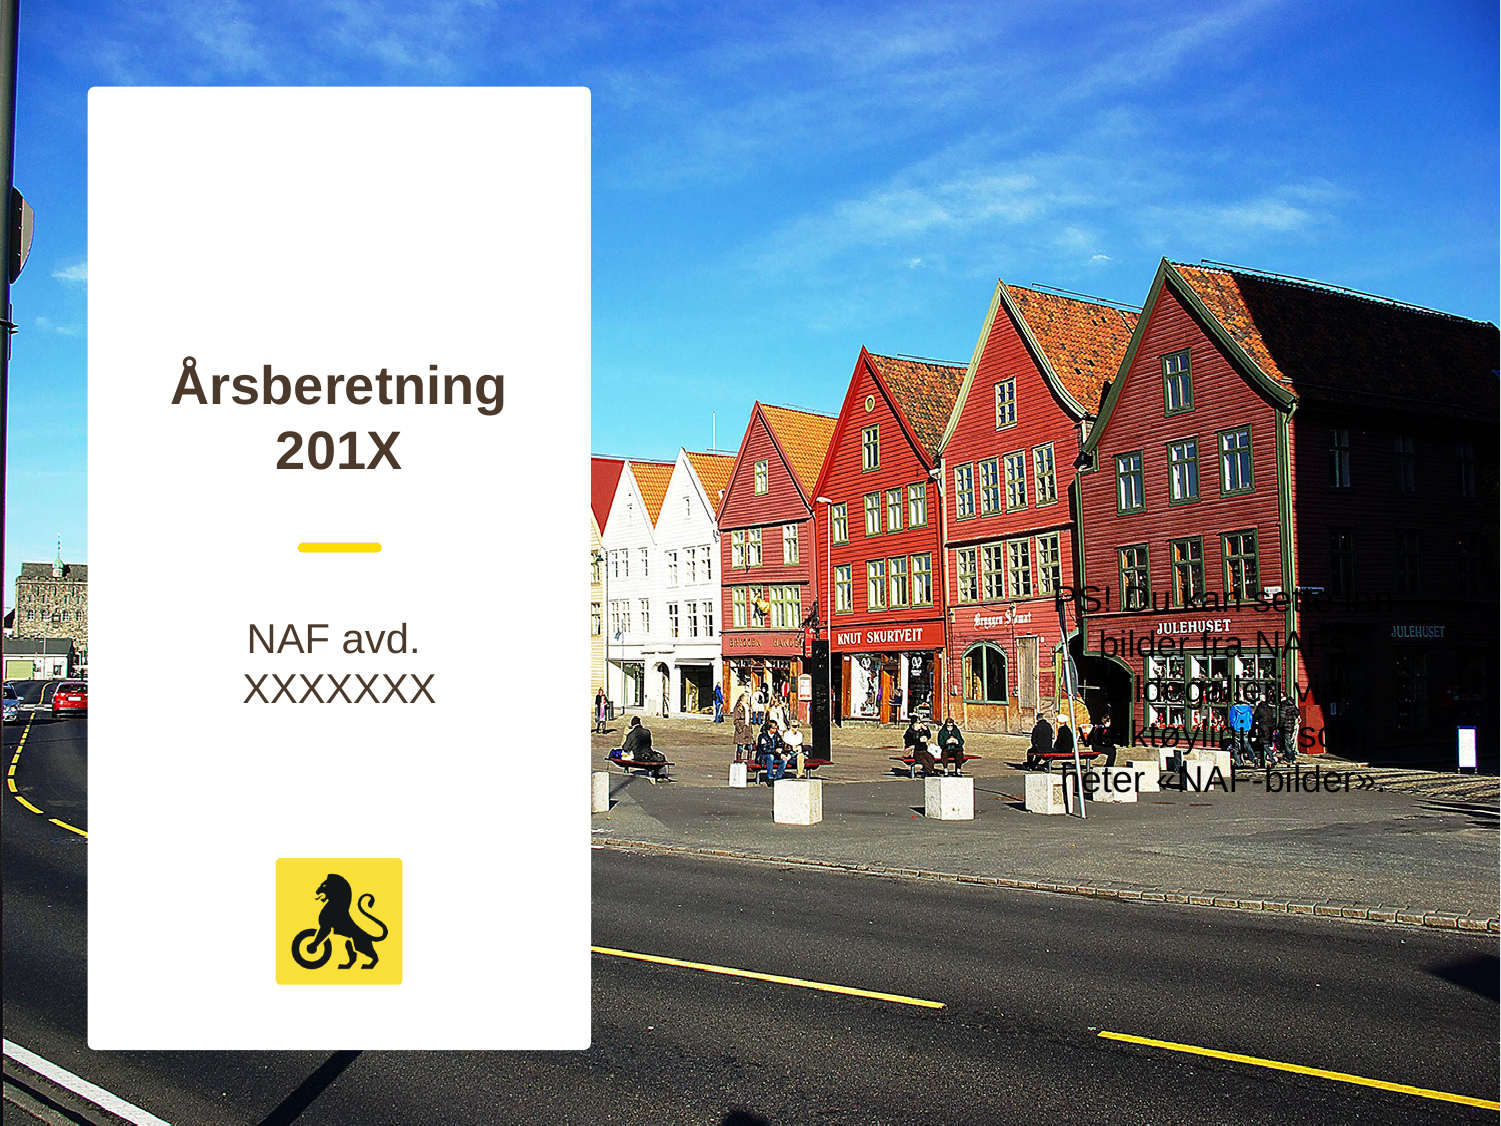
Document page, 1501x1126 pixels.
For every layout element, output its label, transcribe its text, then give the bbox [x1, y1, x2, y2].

text_box PS! Du kan sette inn bilder fra NAFs bildegalleri via verktøylinjen som heter «NAF-bilder». [1035, 568, 1411, 808]
subtitle NAF avd. XXXXXXX [108, 604, 570, 825]
picture [0, 0, 1501, 1126]
title Årsberetning 201X [108, 348, 571, 481]
